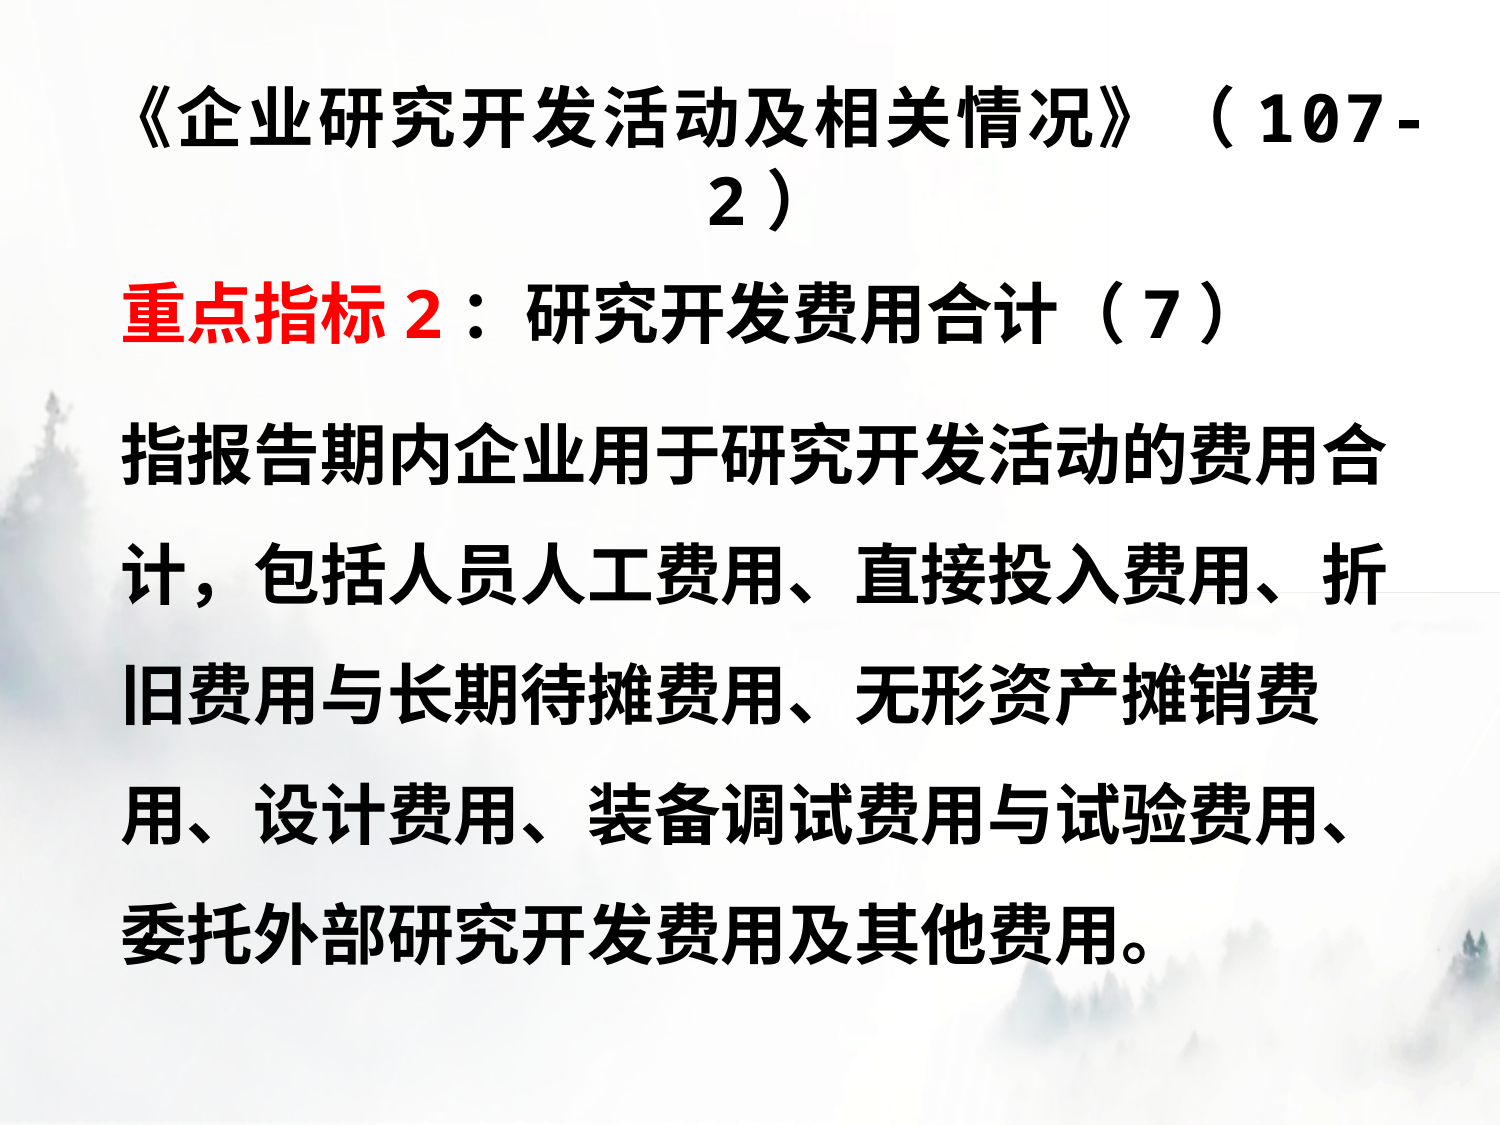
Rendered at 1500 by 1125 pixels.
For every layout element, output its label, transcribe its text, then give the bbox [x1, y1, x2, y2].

text_box 重点指标2：研究开发费用合计（7） 指报告期内企业用于研究开发活动的费用合计，包括人员人工费用、直接投入费用、折旧费用与长期待摊费用、无形资产摊销费用、设计费用、装备调试费用与试验费用、委托外部研究开发费用及其他费用。 [105, 240, 1458, 983]
picture [0, 0, 1500, 1125]
title 《企业研究开发活动及相关情况》（107-2） [82, 46, 1458, 265]
